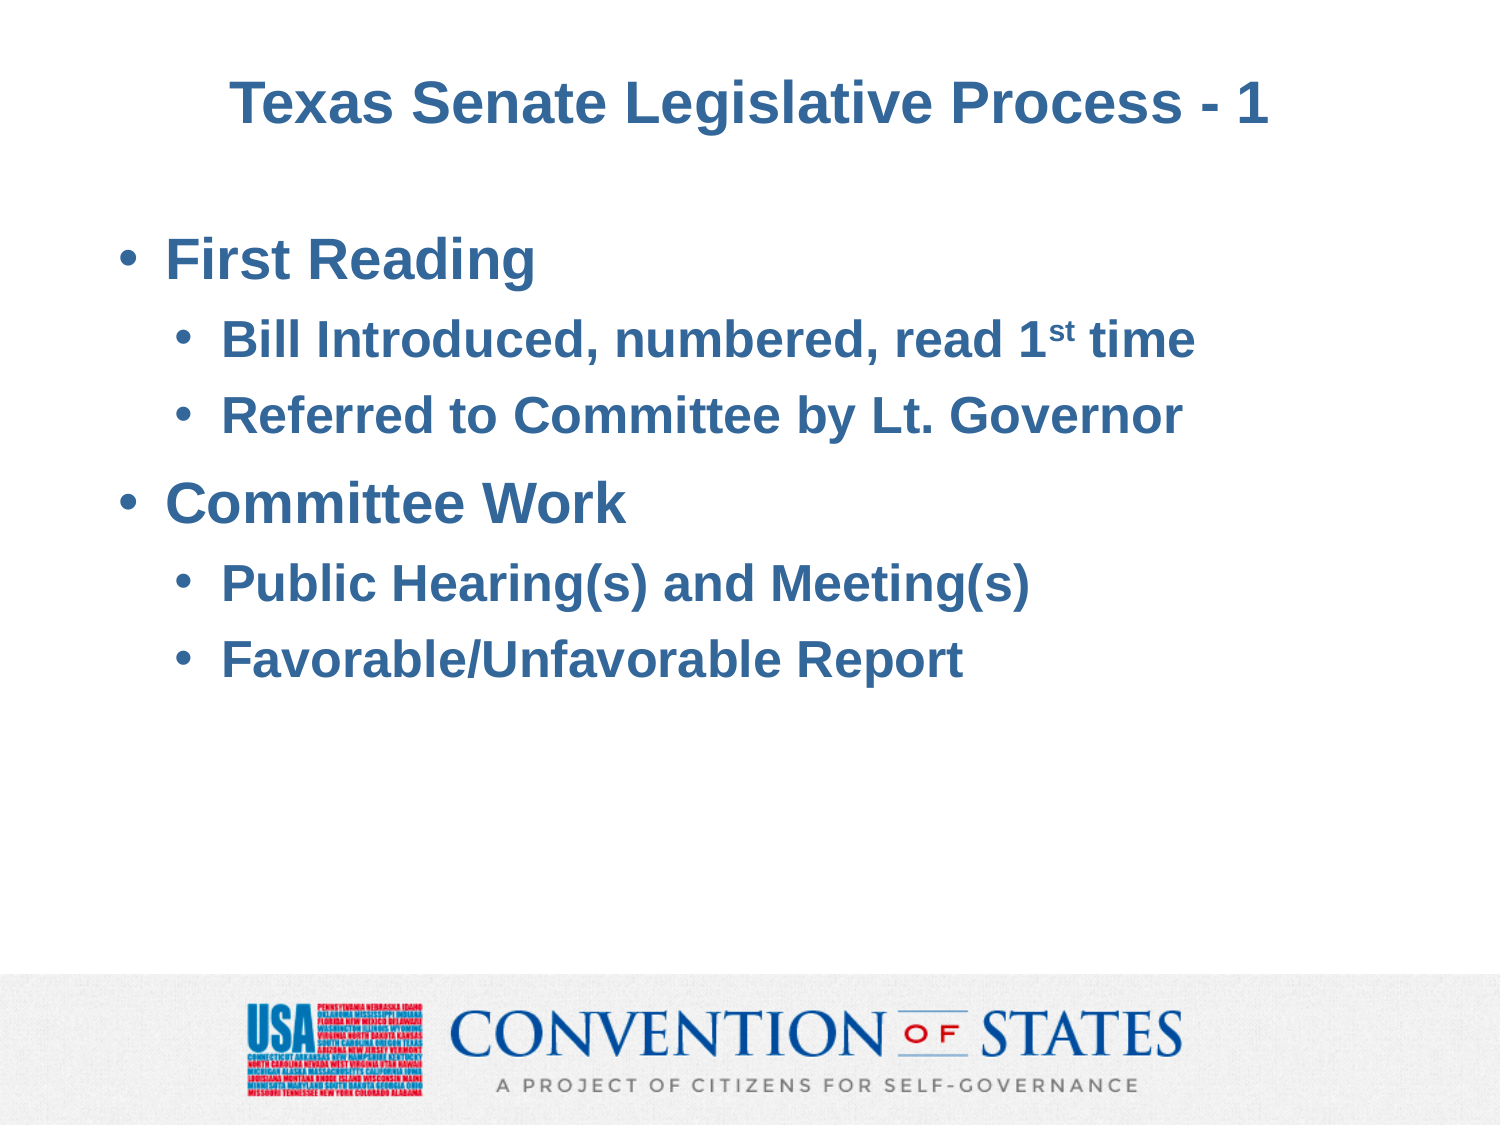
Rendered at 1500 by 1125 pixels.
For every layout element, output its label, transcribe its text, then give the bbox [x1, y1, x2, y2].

picture [0, 974, 1500, 1125]
list First Reading Bill Introduced, numbered, read 1st time Referred to Committee by Lt. Governor Committee Work Public Hearing(s) and Meeting(s) Favorable/Unfavorable Report [103, 221, 1397, 922]
title Texas Senate Legislative Process - 1 [103, 45, 1397, 164]
